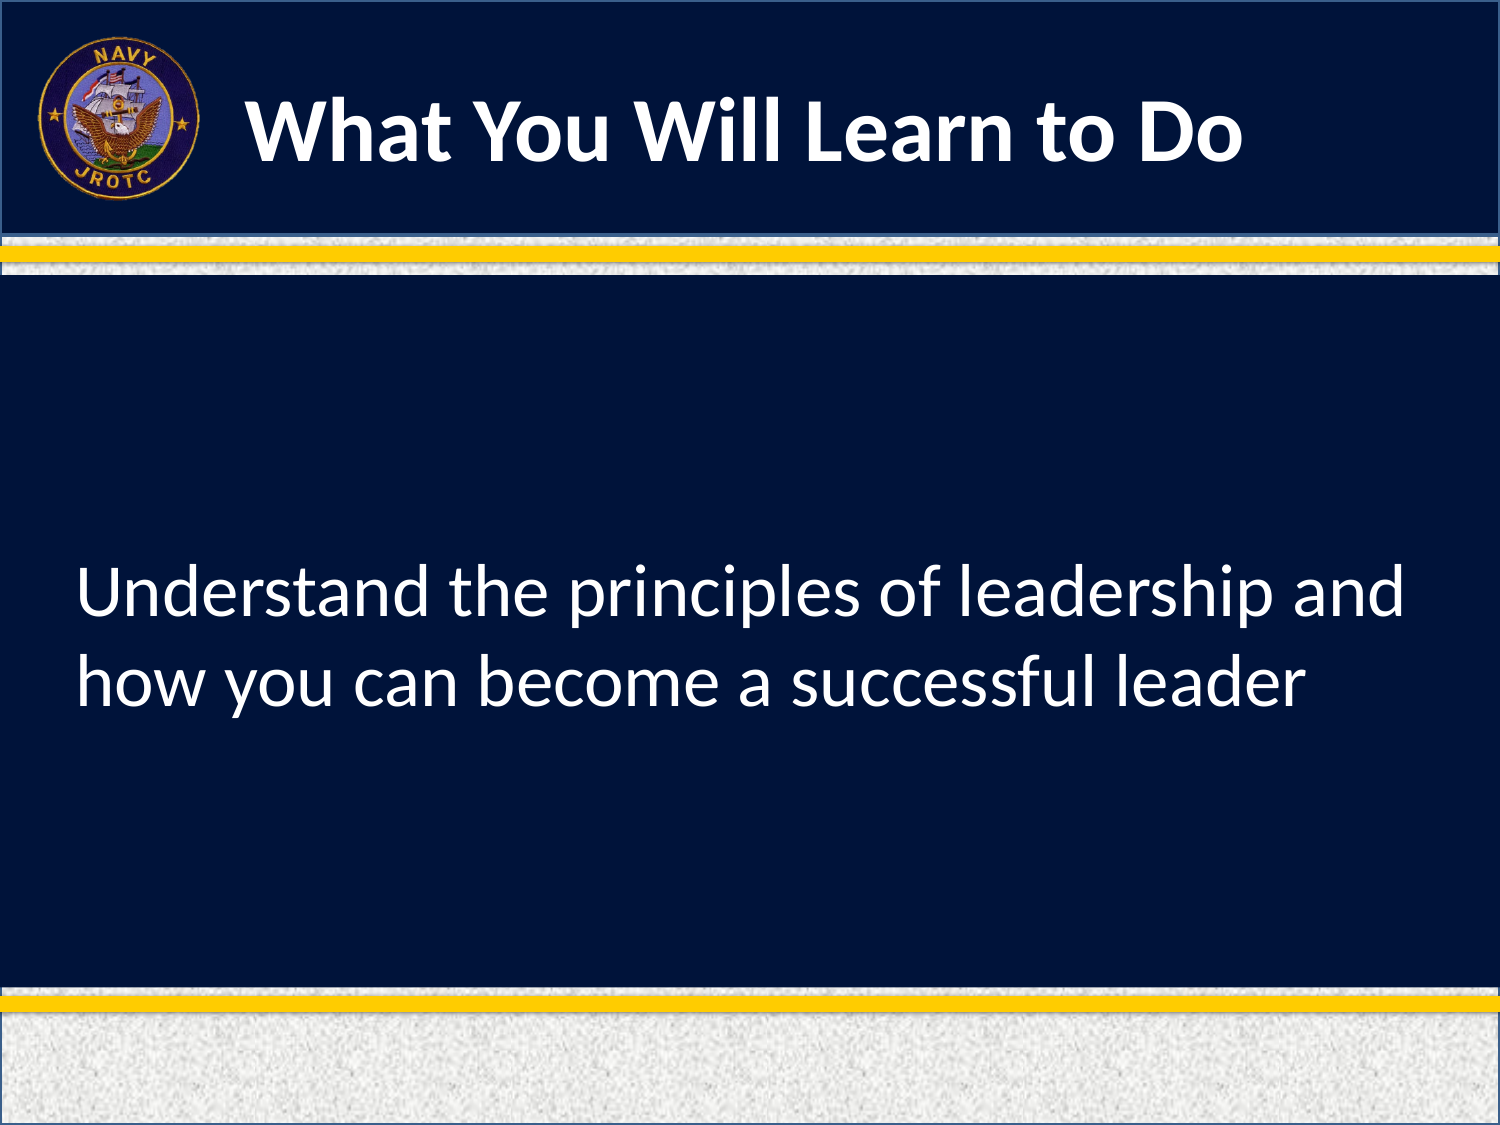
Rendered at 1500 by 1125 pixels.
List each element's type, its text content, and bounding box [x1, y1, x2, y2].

picture [2, 262, 1498, 272]
picture [37, 34, 200, 201]
picture [2, 991, 1498, 996]
picture [2, 237, 1498, 246]
picture [2, 1012, 1498, 1123]
list Understand the principles of leadership and how you can become a successful leader [0, 272, 1500, 991]
